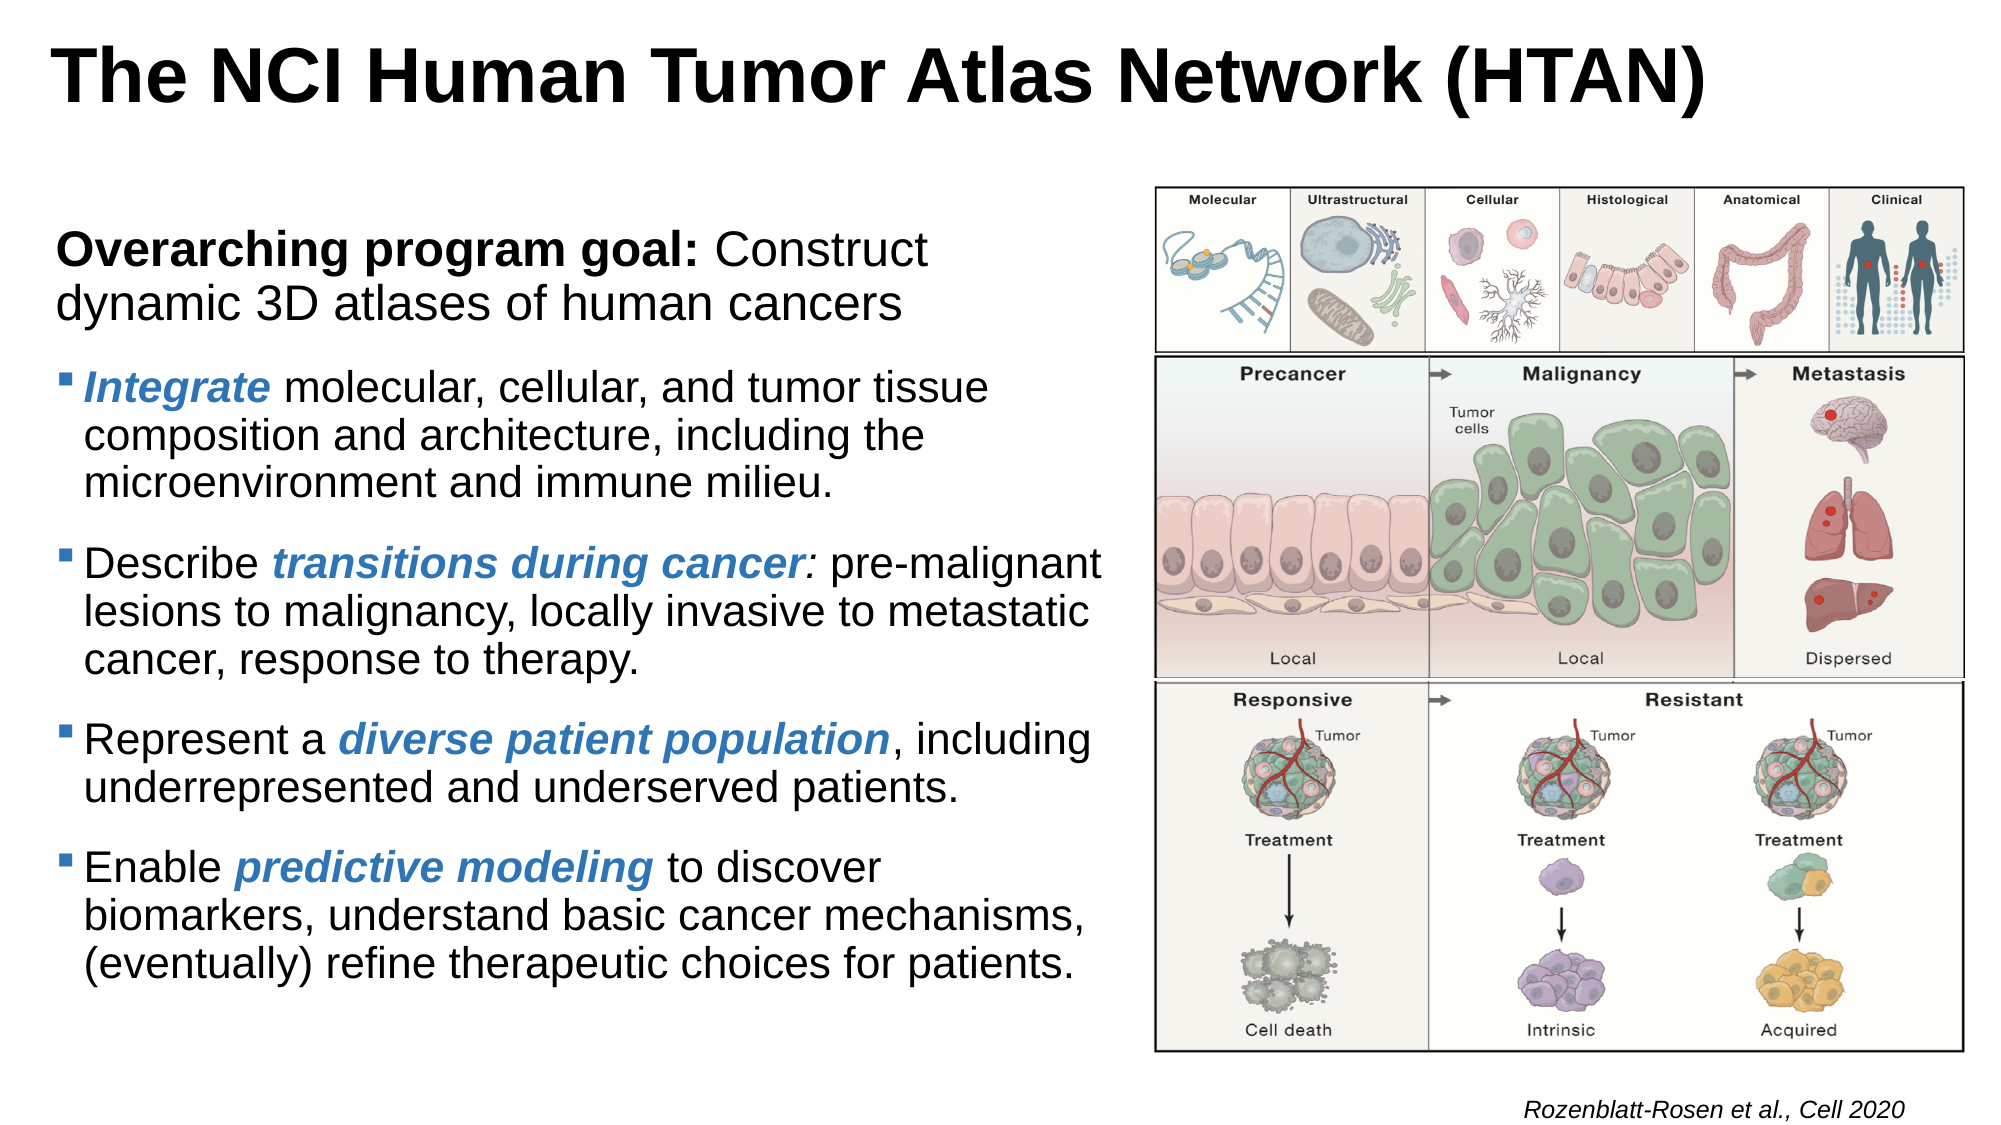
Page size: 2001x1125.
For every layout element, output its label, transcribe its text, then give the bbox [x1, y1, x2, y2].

text_box Rozenblatt-Rosen et al., Cell 2020 [1508, 1085, 1921, 1125]
text_box Overarching program goal: Construct dynamic 3D atlases of human cancers Integrate molecular, cellular, and tumor tissue composition and architecture, including the microenvironment and immune milieu. Describe transitions during cancer: pre-malignant lesions to malignancy, locally invasive to metastatic cancer, response to therapy. Represent a diverse patient population, including underrepresented and underserved patients. Enable predictive modeling to discover biomarkers, understand basic cancer mechanisms, (eventually) refine therapeutic choices for patients. [35, 213, 1131, 1001]
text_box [1152, 185, 1967, 1054]
title The NCI Human Tumor Atlas Network (HTAN) [50, 50, 1829, 120]
